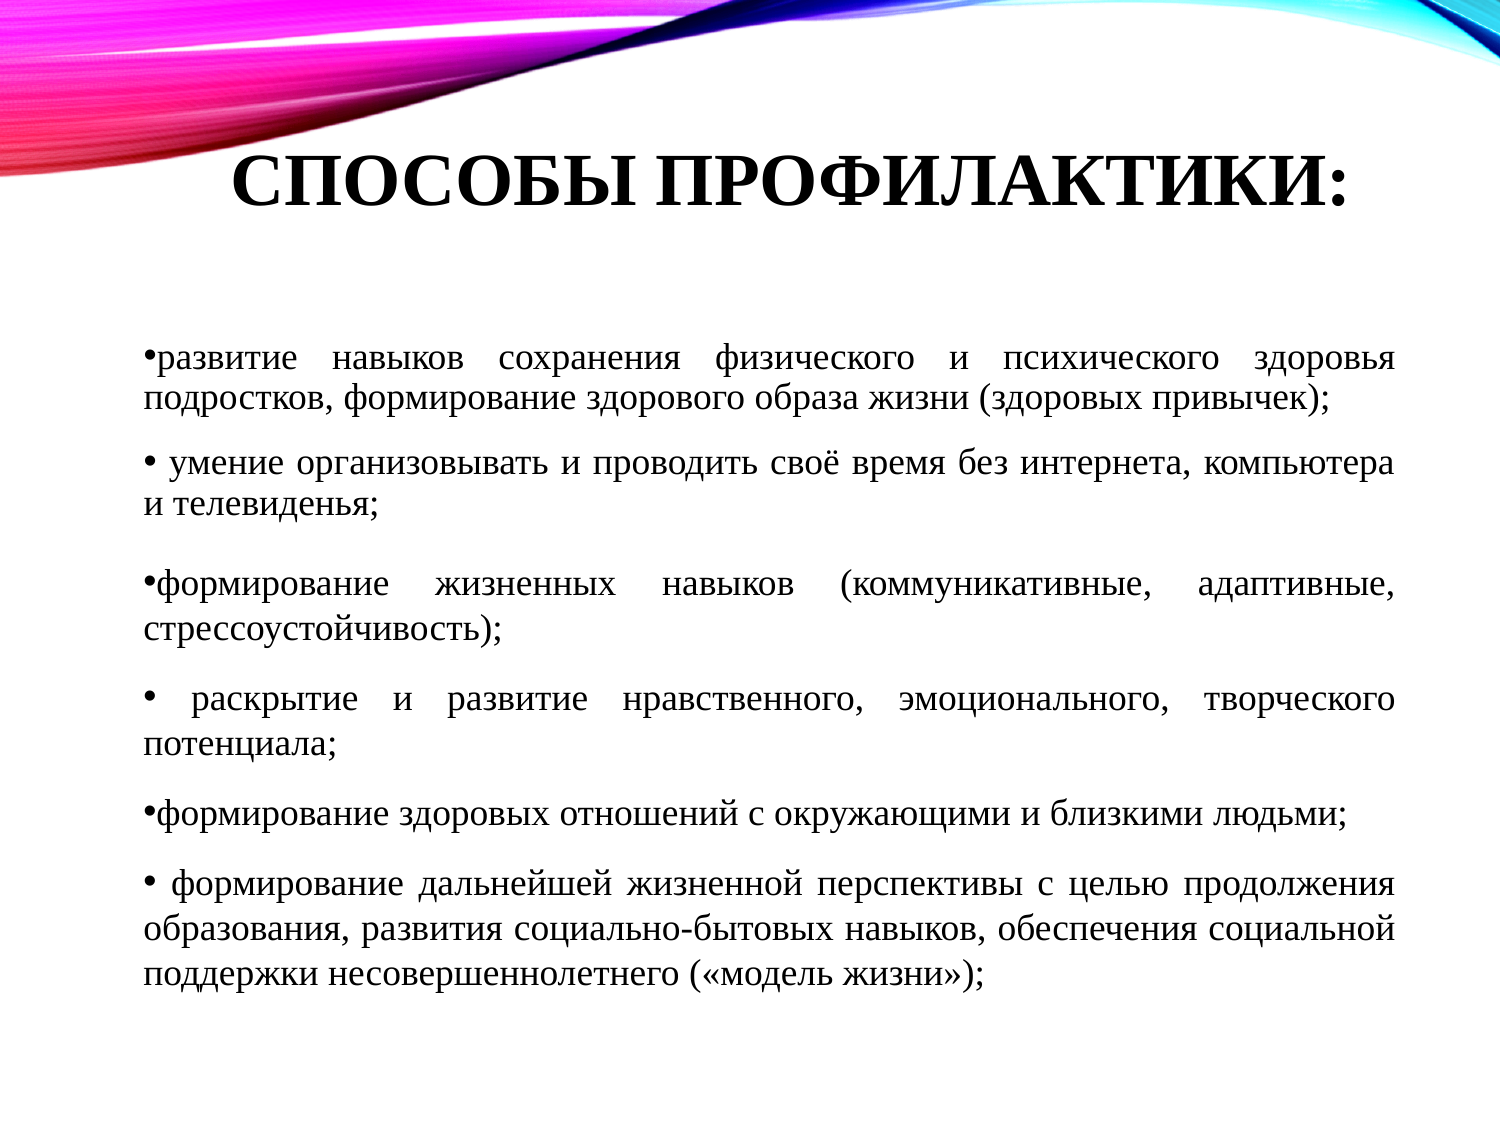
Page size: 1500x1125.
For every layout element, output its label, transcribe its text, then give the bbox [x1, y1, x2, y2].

picture [0, 0, 1500, 178]
list развитие навыков сохранения физического и психического здоровья подростков, формирование здорового образа жизни (здоровых привычек); умение организовывать и проводить своё время без интернета, компьютера и телевиденья; [128, 267, 1412, 550]
title Способы профилактики: [123, 19, 1459, 345]
text_box формирование жизненных навыков (коммуникативные, адаптивные, стрессоустойчивость); раскрытие и развитие нравственного, эмоционального, творческого потенциала; формирование здоровых отношений с окружающими и близкими людьми; формирование дальнейшей жизненной перспективы с целью продолжения образования, развития социально-бытовых навыков, обеспечения социальной поддержки несовершеннолетнего («модель жизни»); [128, 550, 1412, 1001]
